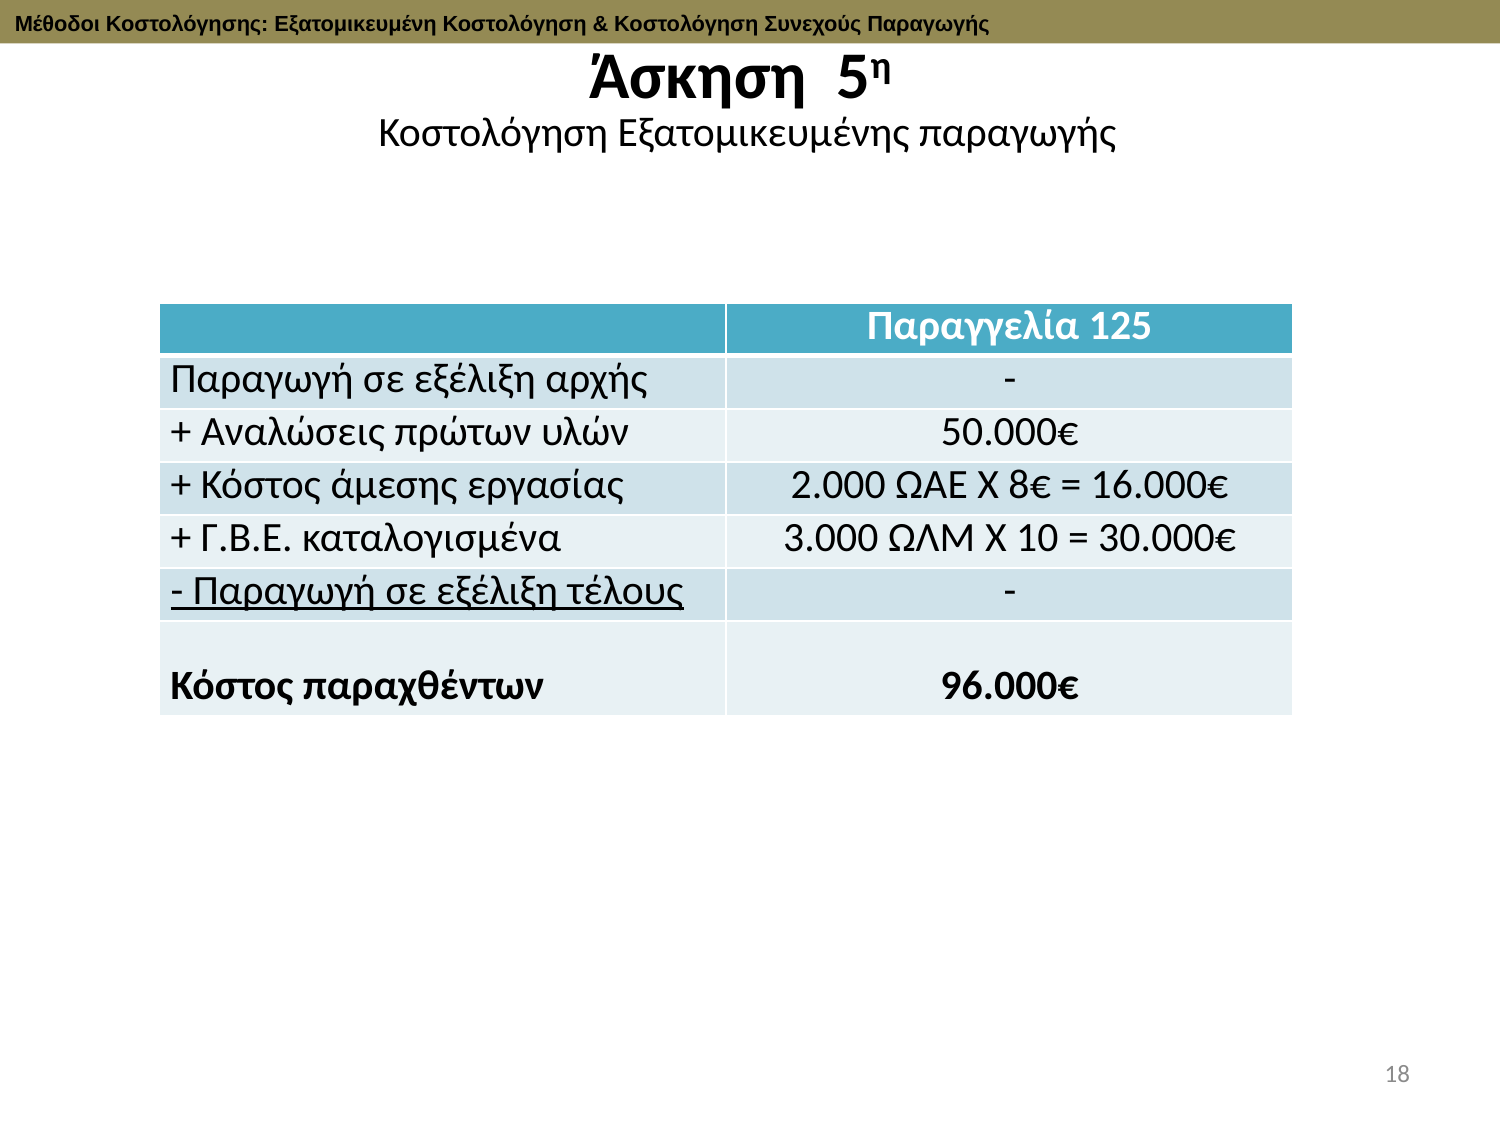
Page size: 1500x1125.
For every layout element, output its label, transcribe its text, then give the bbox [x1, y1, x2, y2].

table_cell - [727, 569, 1292, 620]
slide_number 18 [1074, 1042, 1425, 1103]
table_cell - [727, 358, 1292, 408]
table_cell Κόστος παραχθέντων [160, 622, 725, 715]
text_box Μέθοδοι Κοστολόγησης: Εξατομικευμένη Κοστολόγηση & Κοστολόγηση Συνεχούς Παραγωγής [0, 0, 1500, 44]
table_header Παραγγελία 125 [727, 304, 1292, 353]
table_cell + Κόστος άμεσης εργασίας [160, 463, 725, 514]
table_cell 96.000€ [727, 622, 1292, 715]
table_cell + Αναλώσεις πρώτων υλών [160, 410, 725, 461]
table_cell 50.000€ [727, 410, 1292, 461]
table_cell + Γ.Β.Ε. καταλογισμένα [160, 516, 725, 567]
table_cell 2.000 ΩΑΕ Χ 8€ = 16.000€ [727, 463, 1292, 514]
table_cell - Παραγωγή σε εξέλιξη τέλους [160, 569, 725, 620]
table_cell 3.000 ΩΛΜ Χ 10 = 30.000€ [727, 516, 1292, 567]
table_cell Παραγωγή σε εξέλιξη αρχής [160, 358, 725, 408]
table_header [160, 304, 725, 353]
text_box Άσκηση 5η Κοστολόγηση Εξατομικευμένης παραγωγής [72, 44, 1423, 185]
